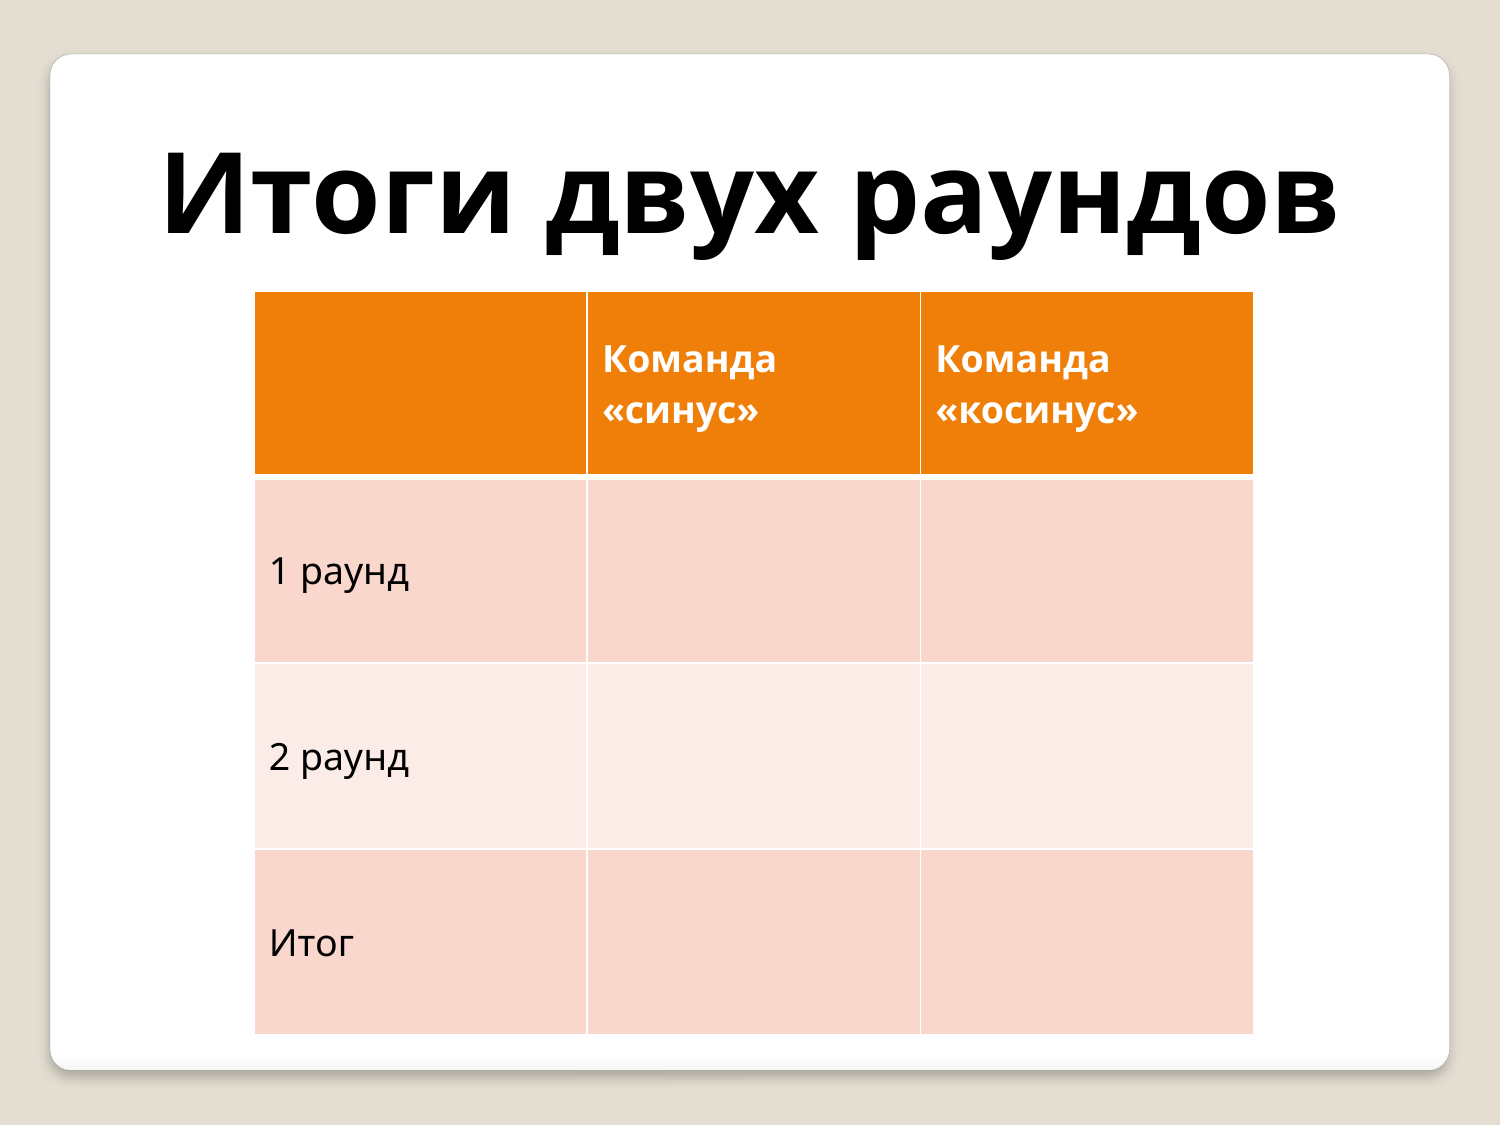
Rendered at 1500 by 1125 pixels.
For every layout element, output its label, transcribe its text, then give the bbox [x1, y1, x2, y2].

table_cell 1 раунд [255, 480, 586, 662]
table_cell [588, 664, 920, 848]
table_header [255, 292, 586, 474]
table_header Команда «синус» [588, 292, 920, 474]
table_cell 2 раунд [255, 664, 586, 848]
table_cell [588, 850, 920, 1034]
table_cell Итог [255, 850, 586, 1034]
table_cell [921, 850, 1253, 1034]
table_cell [921, 664, 1253, 848]
table_cell [588, 480, 920, 662]
table_cell [921, 480, 1253, 662]
text_box Итоги двух раундов [53, 113, 1447, 264]
table_header Команда «косинус» [921, 292, 1253, 474]
